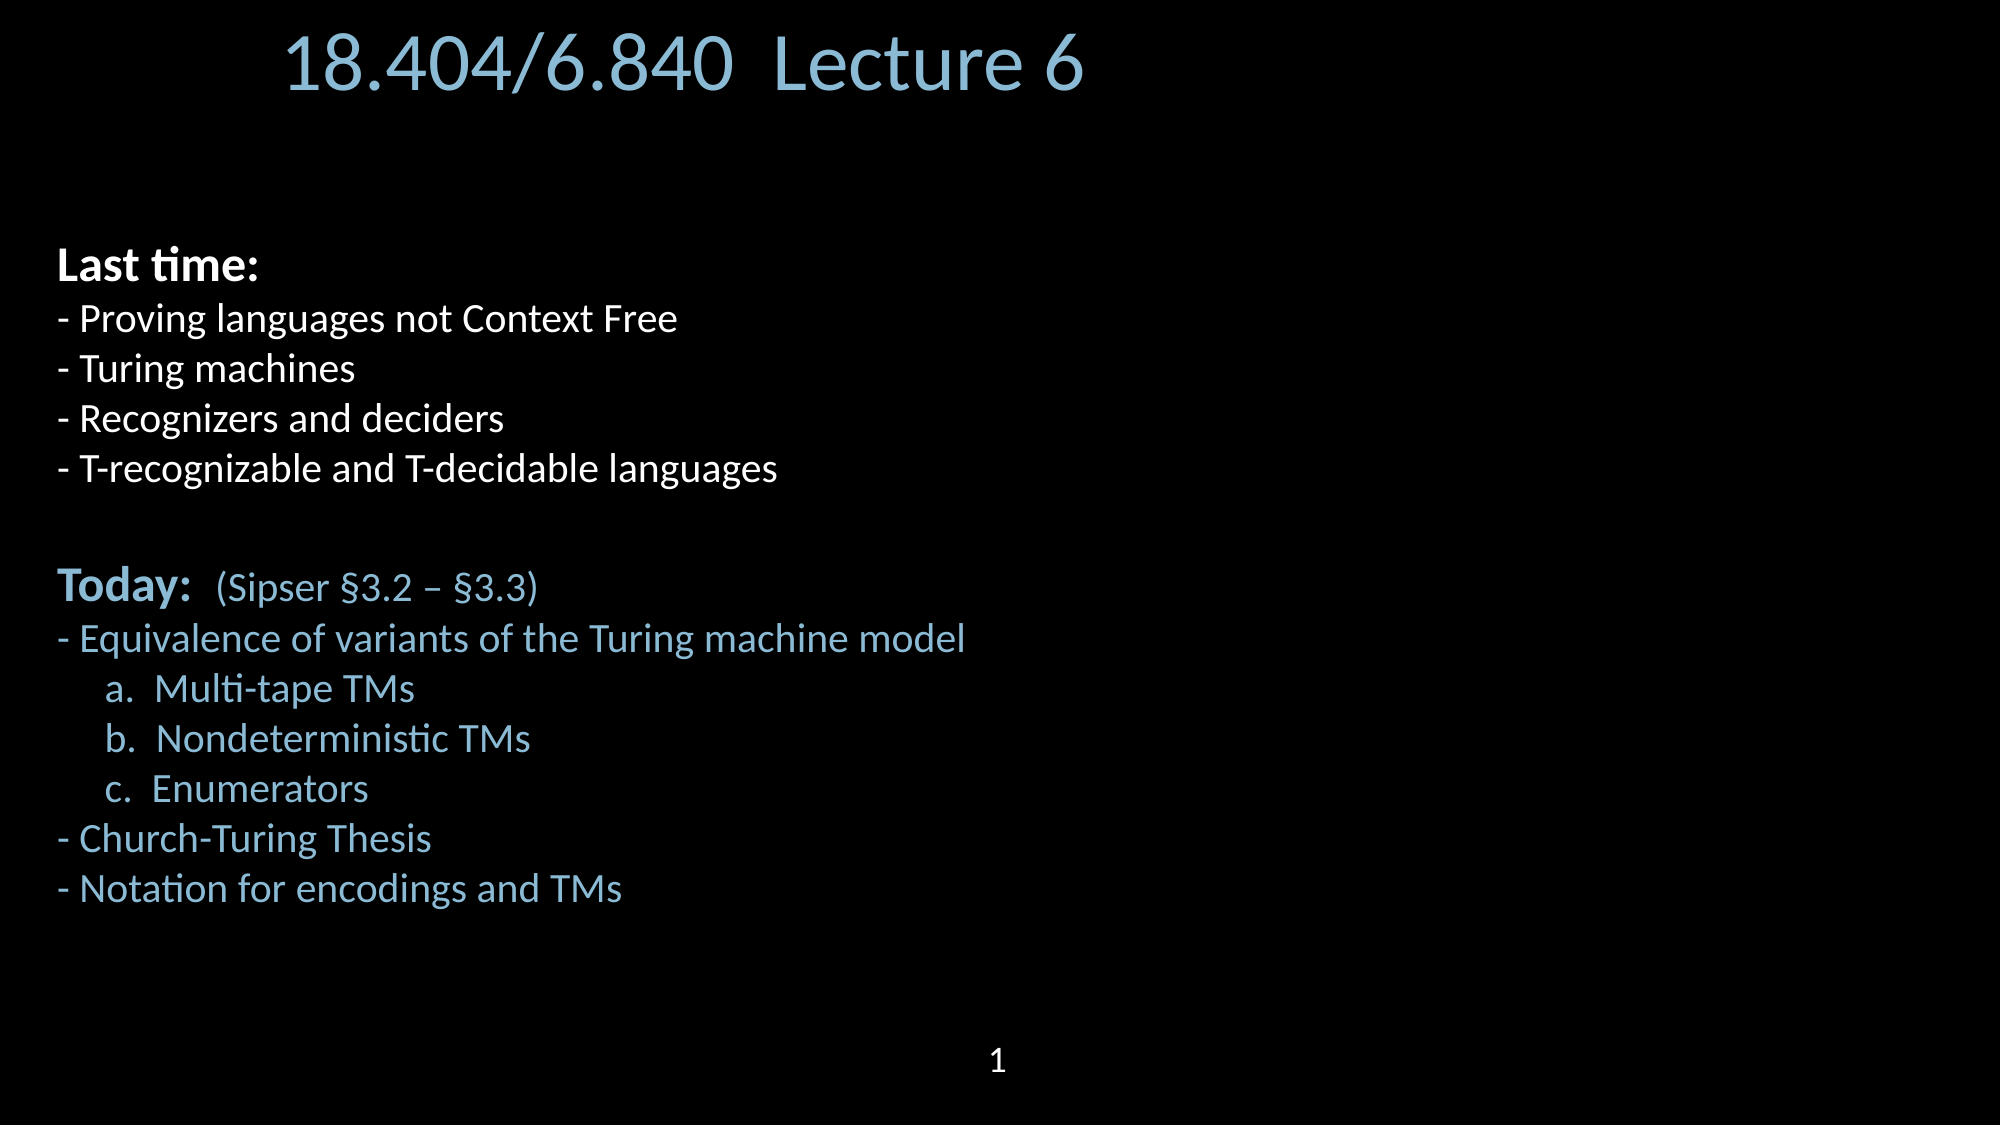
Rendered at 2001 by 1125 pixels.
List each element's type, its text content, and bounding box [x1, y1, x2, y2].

text_box 1 [973, 1027, 1022, 1087]
text_box Last time: - Proving languages not Context Free - Turing machines - Recognizers and deciders - T-recognizable and T-decidable languages Today: (Sipser §3.2 – §3.3) - Equivalence of variants of the Turing machine model a. Multi-tape TMs b. Nondeterministic TMs c. Enumerators - Church-Turing Thesis - Notation for encodings and TMs [42, 223, 1138, 919]
text_box 18.404/6.840 Lecture 6 [196, 0, 1172, 115]
